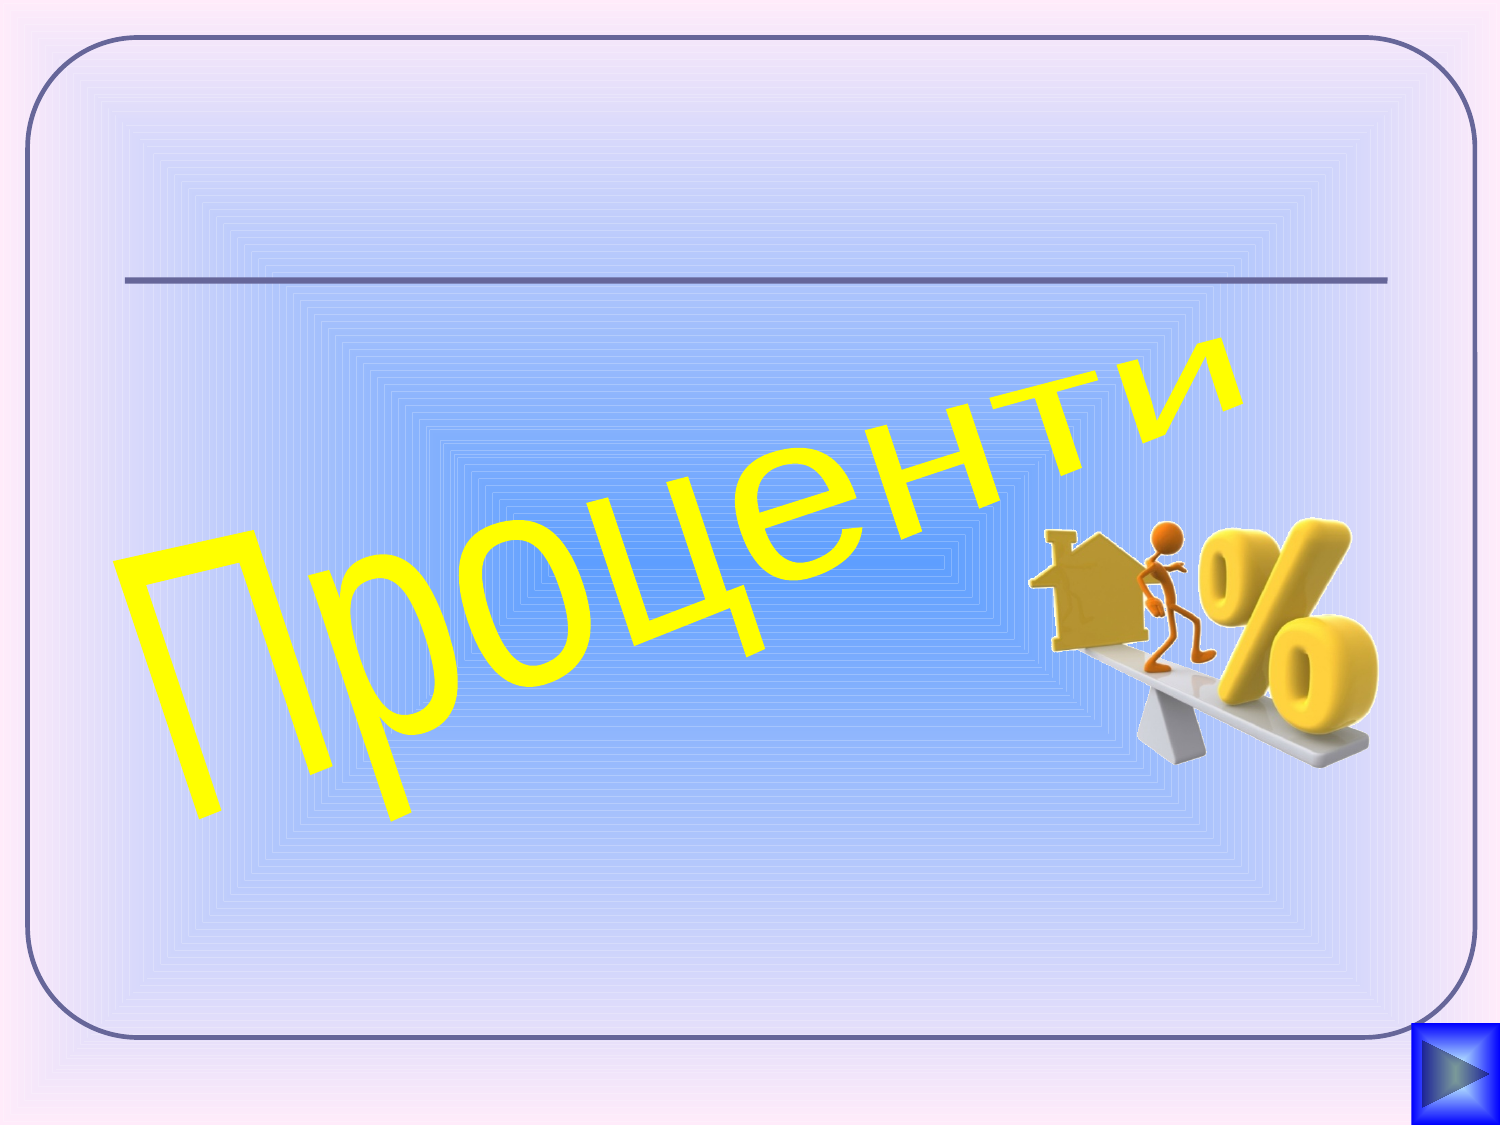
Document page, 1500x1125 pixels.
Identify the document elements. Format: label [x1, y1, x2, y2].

text_box [559, 559, 575, 566]
text_box [606, 559, 630, 566]
text_box [693, 559, 717, 566]
picture [1009, 491, 1406, 793]
text_box [755, 559, 845, 566]
text_box [1411, 1023, 1500, 1125]
